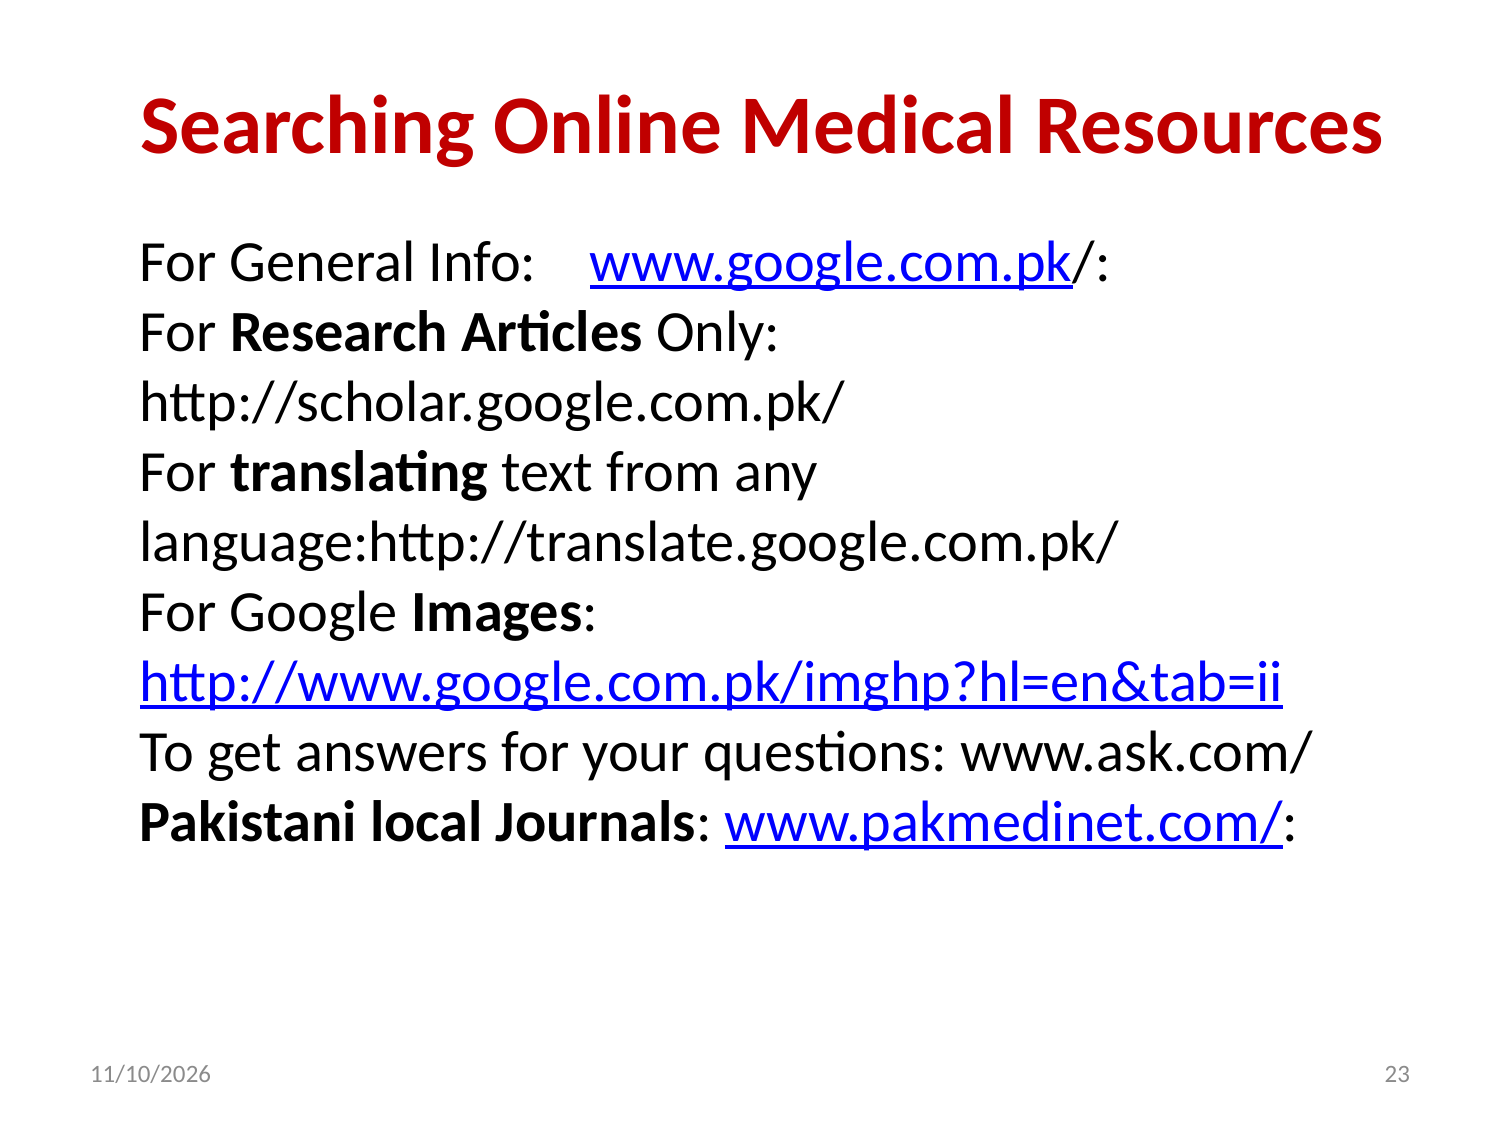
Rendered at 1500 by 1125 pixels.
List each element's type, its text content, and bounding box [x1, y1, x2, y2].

text_box For General Info: www.google.com.pk/: For Research Articles Only: http://scholar.google.com.pk/ For translating text from any language:http://translate.google.com.pk/ For Google Images: http://www.google.com.pk/imghp?hl=en&tab=ii To get answers for your questions: www.ask.com/ Pakistani local Journals: www.pakmedinet.com/: [124, 215, 1400, 861]
slide_number 23 [1074, 1042, 1425, 1103]
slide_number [75, 1042, 425, 1103]
text_box Searching Online Medical Resources [62, 62, 1463, 178]
